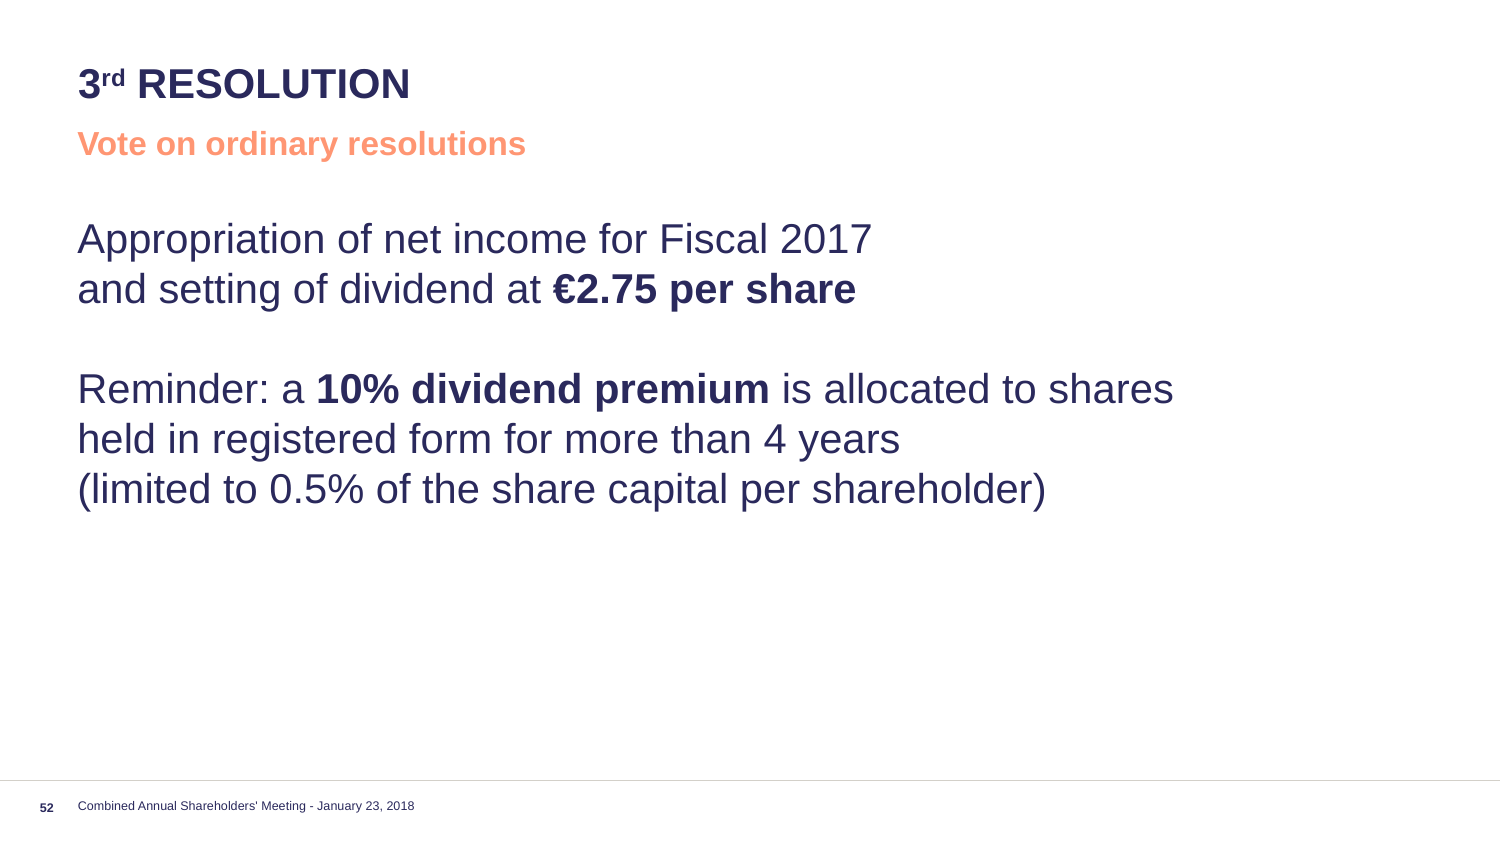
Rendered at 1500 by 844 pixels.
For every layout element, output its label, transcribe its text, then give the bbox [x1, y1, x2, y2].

slide_number 52 [15, 796, 55, 815]
title 3rd resolution [78, 57, 1424, 124]
list Vote on ordinary resolutions [77, 122, 1424, 168]
text_box Appropriation of net income for Fiscal 2017 and setting of dividend at €2.75 per share Reminder: a 10% dividend premium is allocated to shares held in registered form for more than 4 years (limited to 0.5% of the share capital per shareholder) [77, 211, 1424, 512]
footer Combined Annual Shareholders' Meeting - January 23, 2018 [77, 793, 668, 813]
